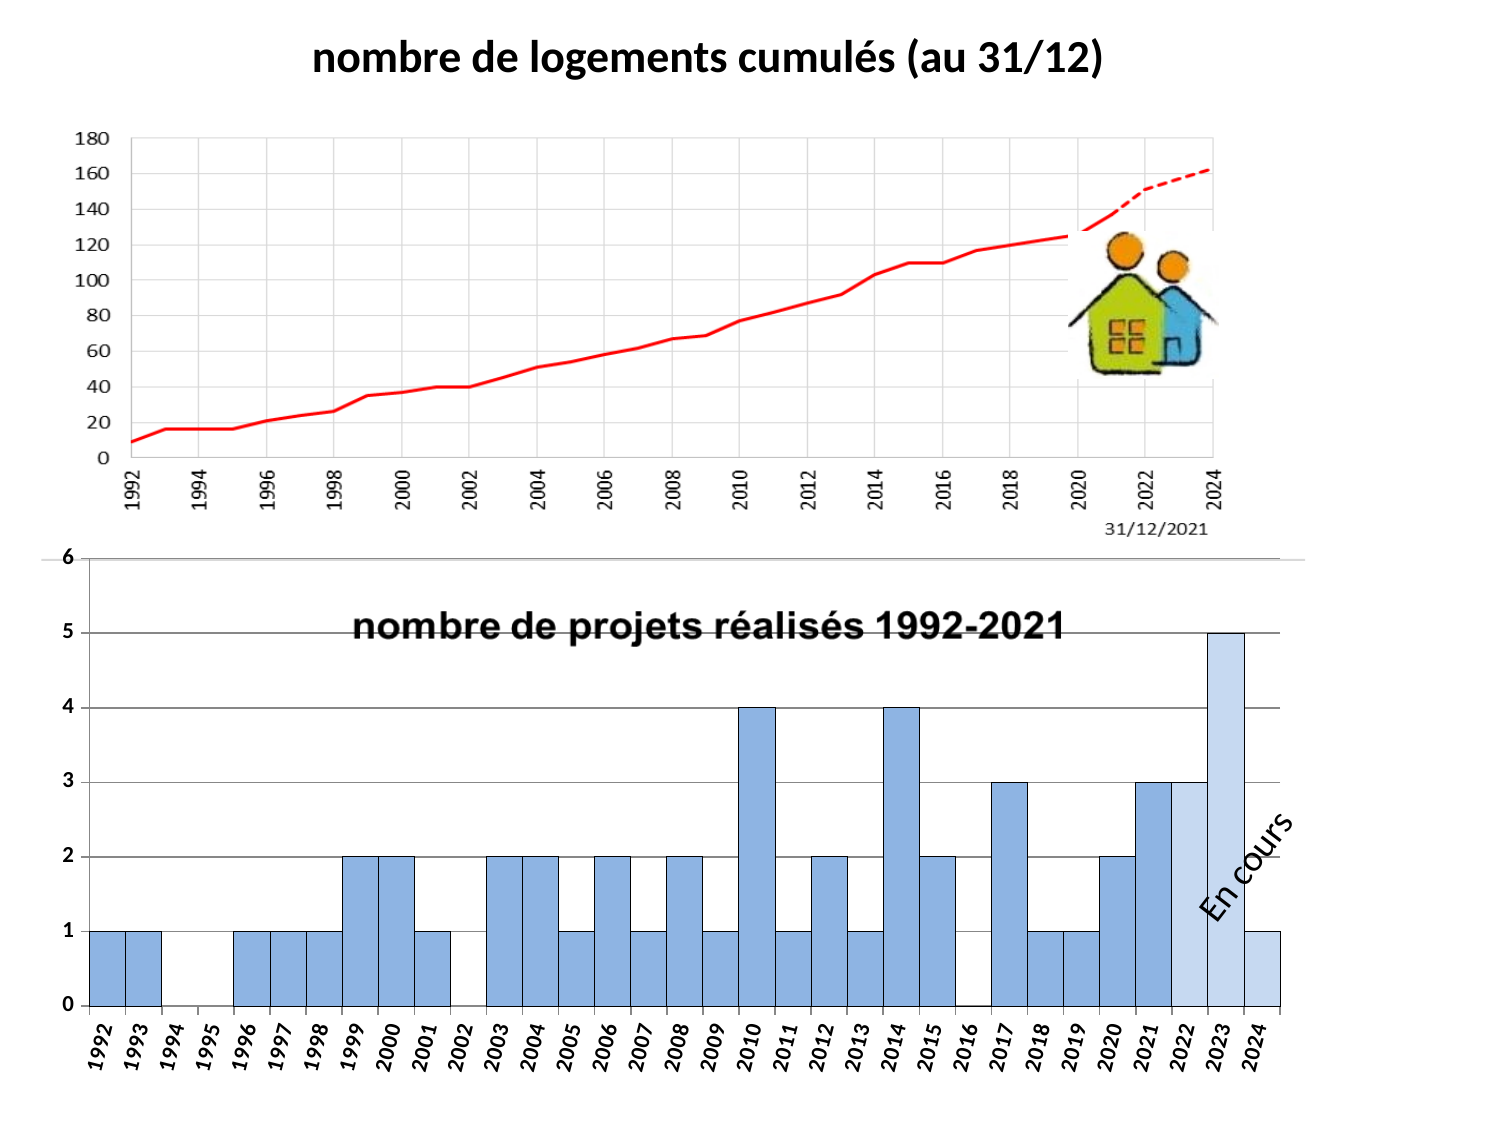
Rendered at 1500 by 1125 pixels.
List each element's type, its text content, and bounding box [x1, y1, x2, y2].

chart [51, 475, 1328, 1125]
picture [41, 129, 1306, 599]
text_box nombre de logements cumulés (au 31/12) [0, 19, 1500, 89]
